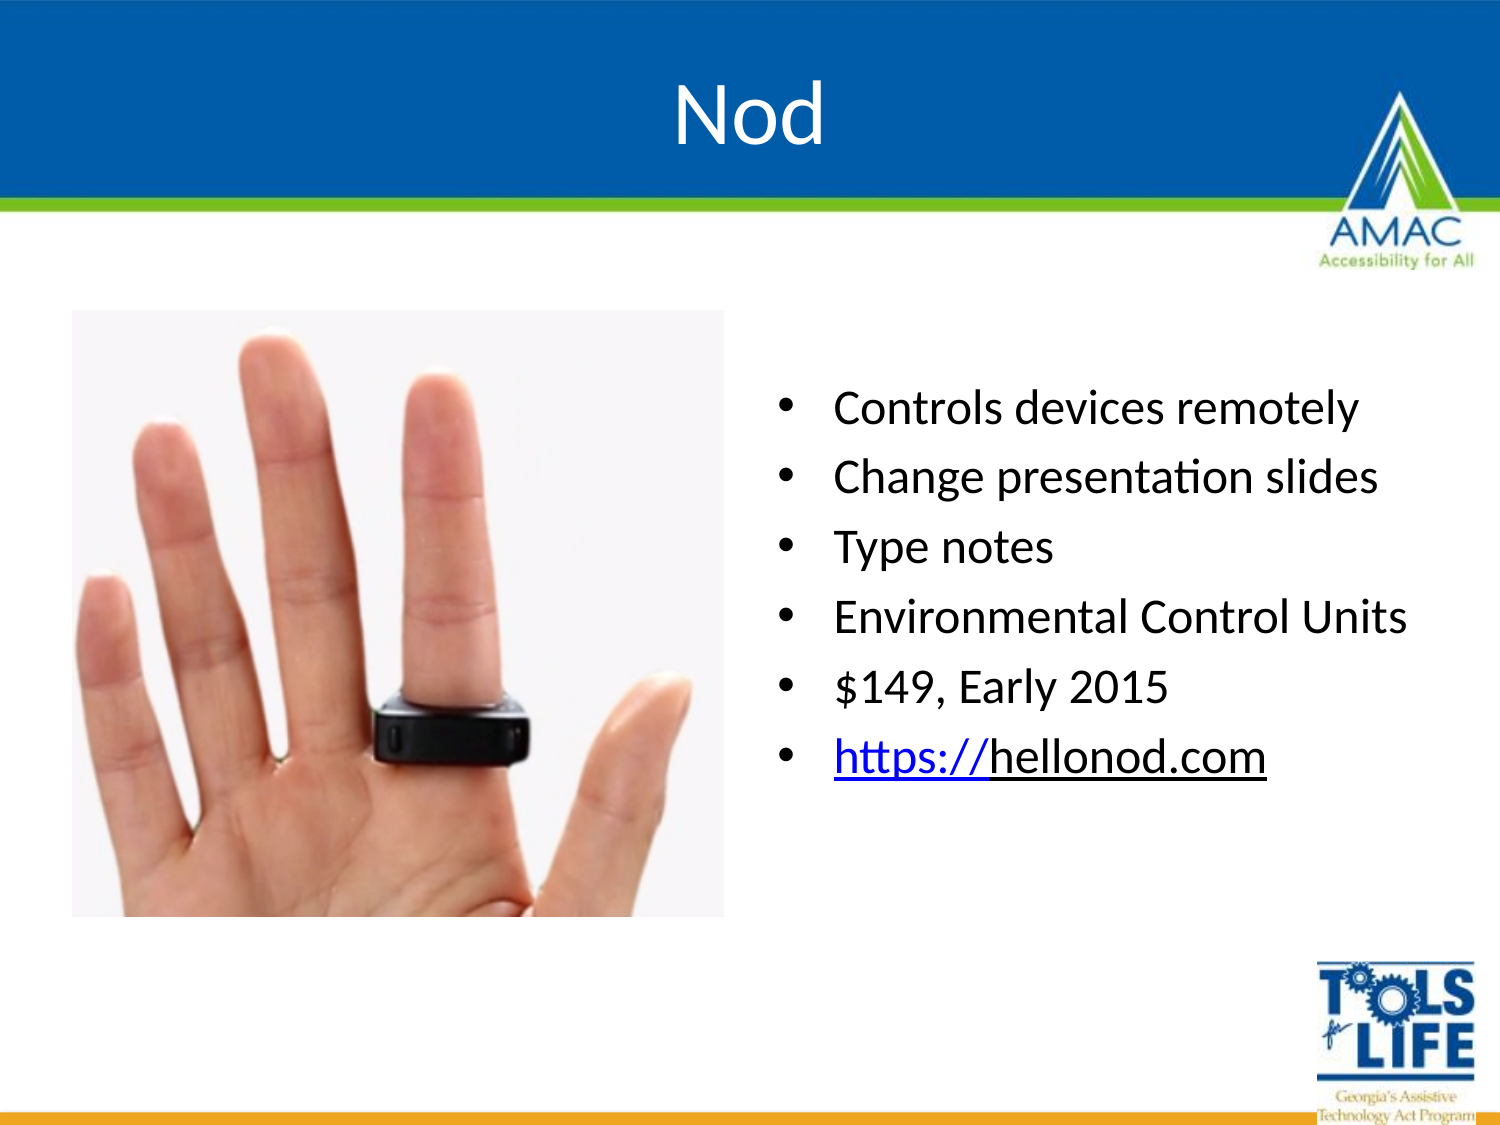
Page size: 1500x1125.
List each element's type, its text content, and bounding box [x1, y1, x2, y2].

title Nod [75, 45, 1425, 188]
picture [0, 0, 1500, 270]
list Controls devices remotely Change presentation slides Type notes Environmental Control Units $149, Early 2015 https://hellonod.com [762, 366, 1426, 860]
picture [71, 309, 724, 917]
picture [1317, 961, 1476, 1125]
